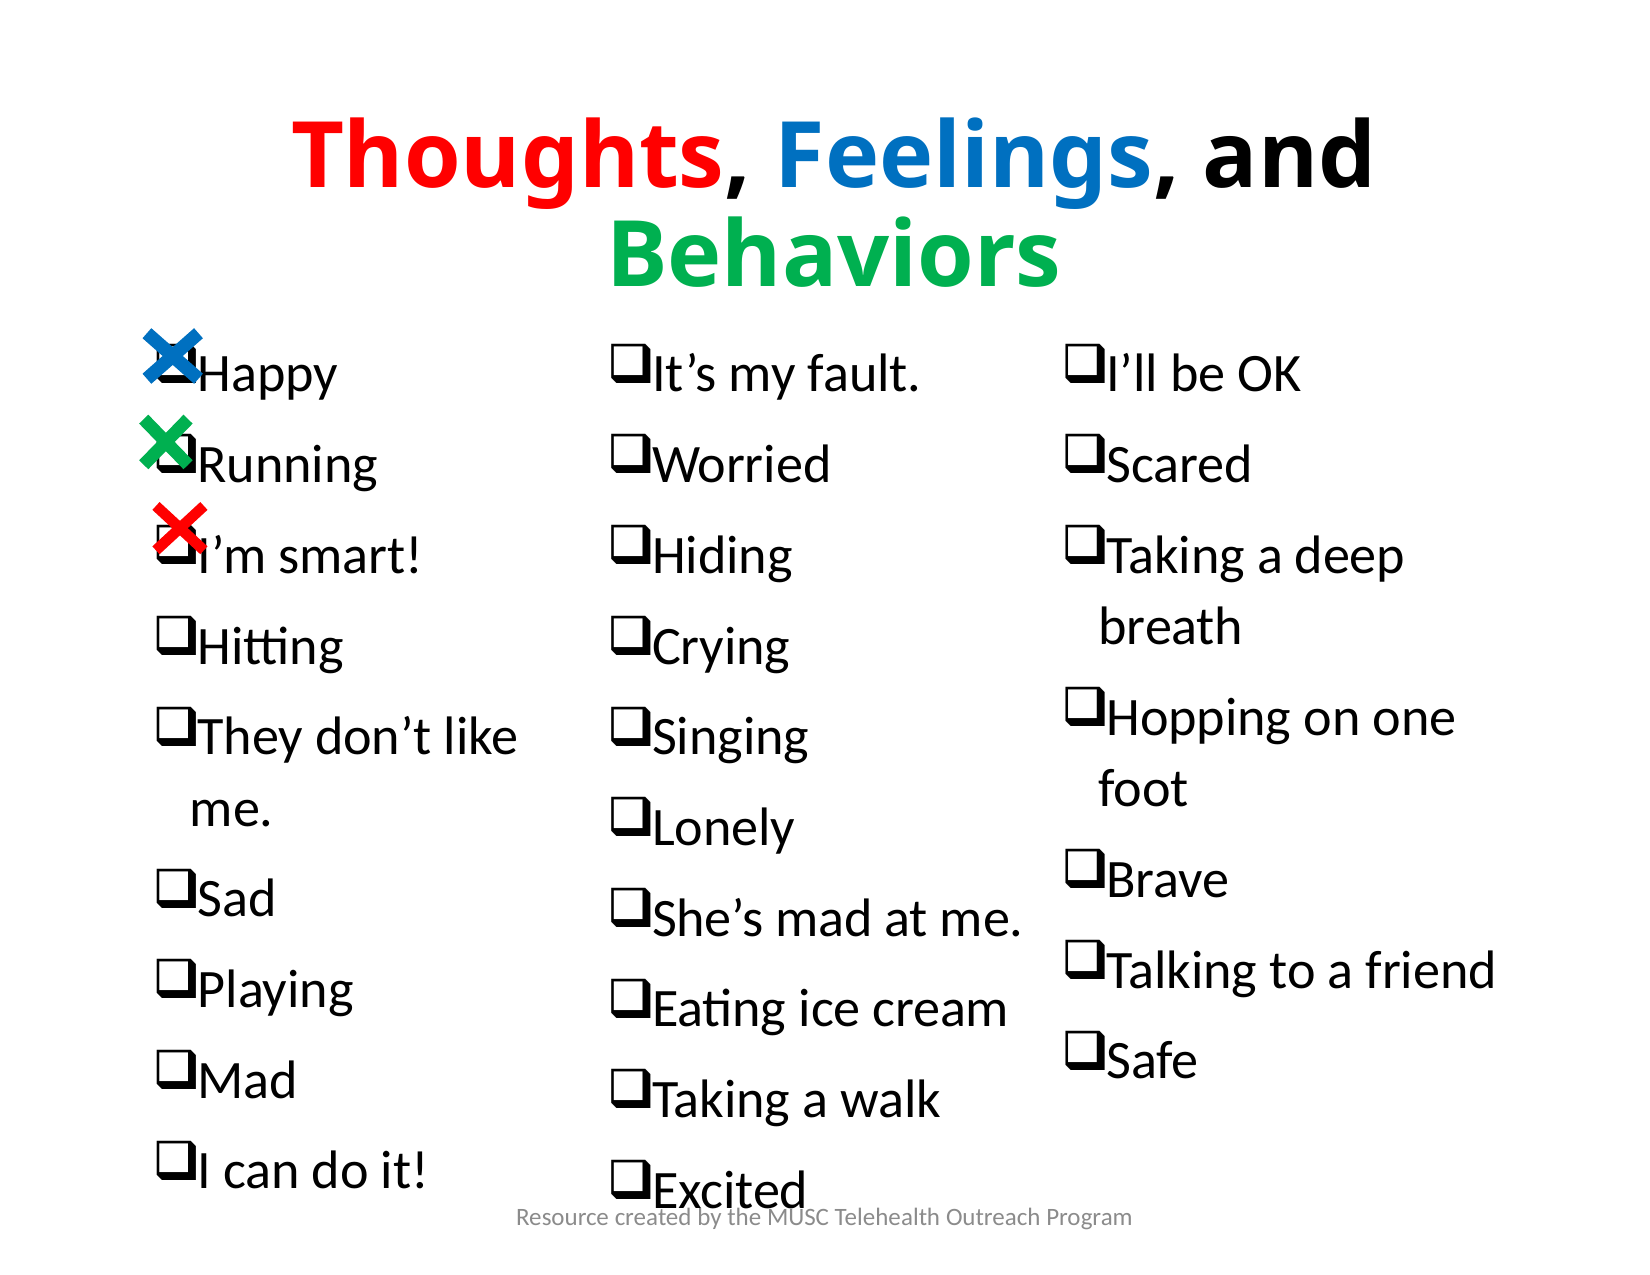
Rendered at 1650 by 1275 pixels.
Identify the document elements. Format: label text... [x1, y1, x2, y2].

footer Resource created by the MUSC Telehealth Outreach Program [484, 1181, 1166, 1250]
list Happy Running I’m smart! Hitting They don’t like me. Sad Playing Mad I can do it! It’s my fault. Worried Hiding Crying Singing Lonely She’s mad at me. Eating ice cream Taking a walk Excited I’ll be OK Scared Taking a deep breath Hopping on one foot Brave Talking to a friend Safe [137, 323, 1531, 1233]
text_box [142, 328, 203, 384]
title Thoughts, Feelings, and Behaviors [91, 100, 1577, 314]
text_box [139, 414, 193, 470]
text_box [152, 502, 208, 555]
